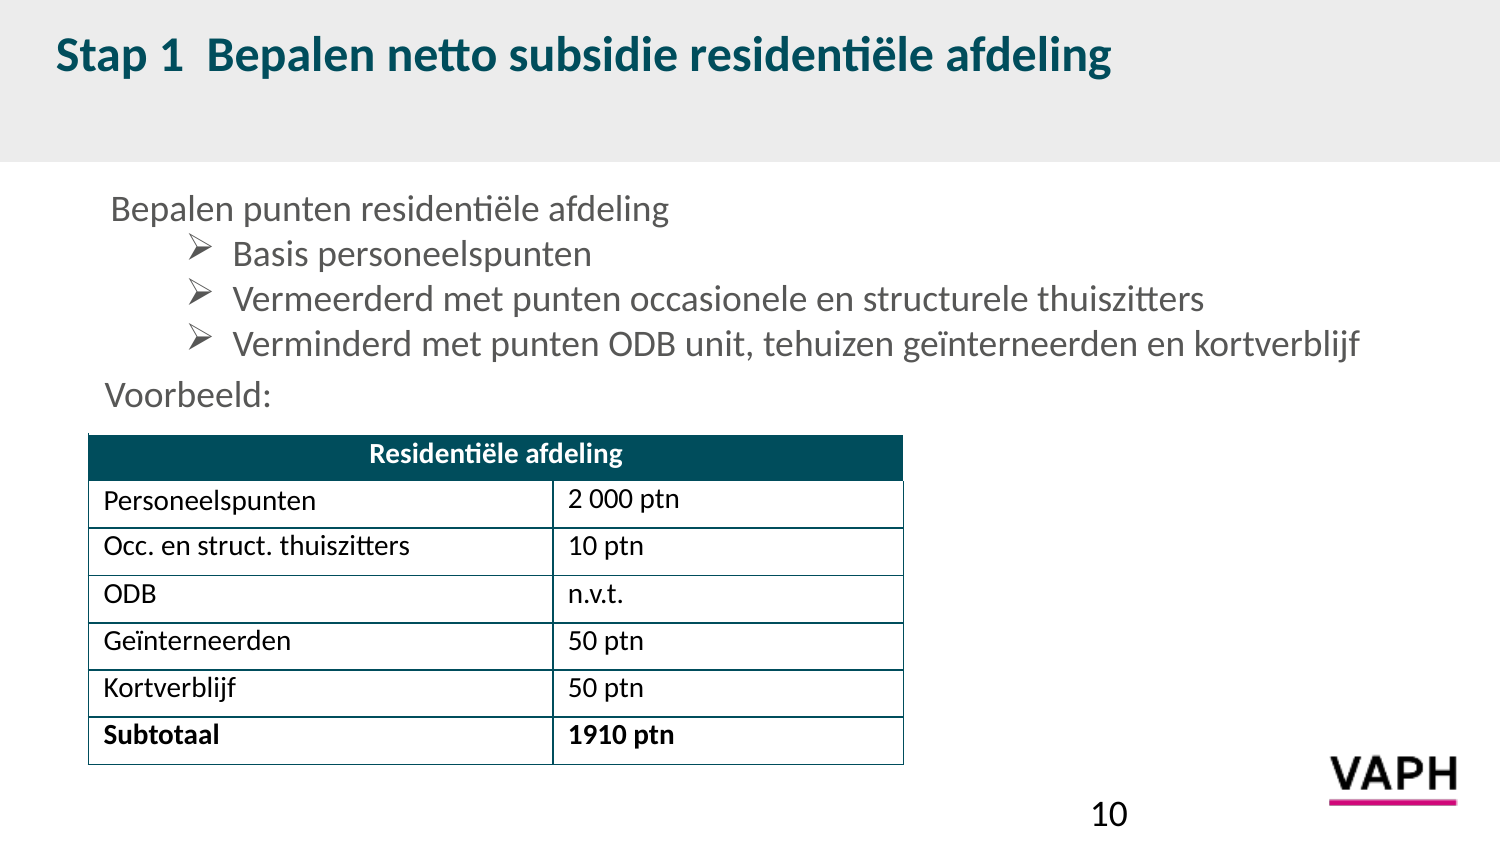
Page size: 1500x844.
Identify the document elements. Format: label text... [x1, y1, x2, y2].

picture [1328, 752, 1458, 809]
table_cell Kortverblijf [89, 671, 552, 716]
table_cell 1910 ptn [554, 718, 903, 764]
table_header Residentiële afdeling [89, 435, 903, 481]
table_cell Geïnterneerden [89, 624, 552, 669]
table_cell 10 ptn [554, 529, 903, 575]
table_cell n.v.t. [554, 576, 903, 622]
table_cell 50 ptn [554, 624, 903, 669]
table_cell 50 ptn [554, 671, 903, 716]
table_cell 2 000 ptn [554, 481, 903, 527]
table_cell Occ. en struct. thuiszitters [89, 529, 552, 575]
slide_number 10 [1074, 782, 1425, 827]
table_cell ODB [89, 576, 552, 622]
table_cell Subtotaal [89, 718, 552, 764]
title Stap 1 Bepalen netto subsidie residentiële afdeling [41, 0, 1258, 103]
text_box Bepalen punten residentiële afdeling Basis personeelspunten Vermeerderd met punten occasionele en structurele thuiszitters Verminderd met punten ODB unit, tehuizen geïnterneerden en kortverblijf [95, 154, 1377, 417]
table_cell Personeelspunten [89, 481, 552, 527]
text_box Voorbeeld: [89, 362, 288, 423]
